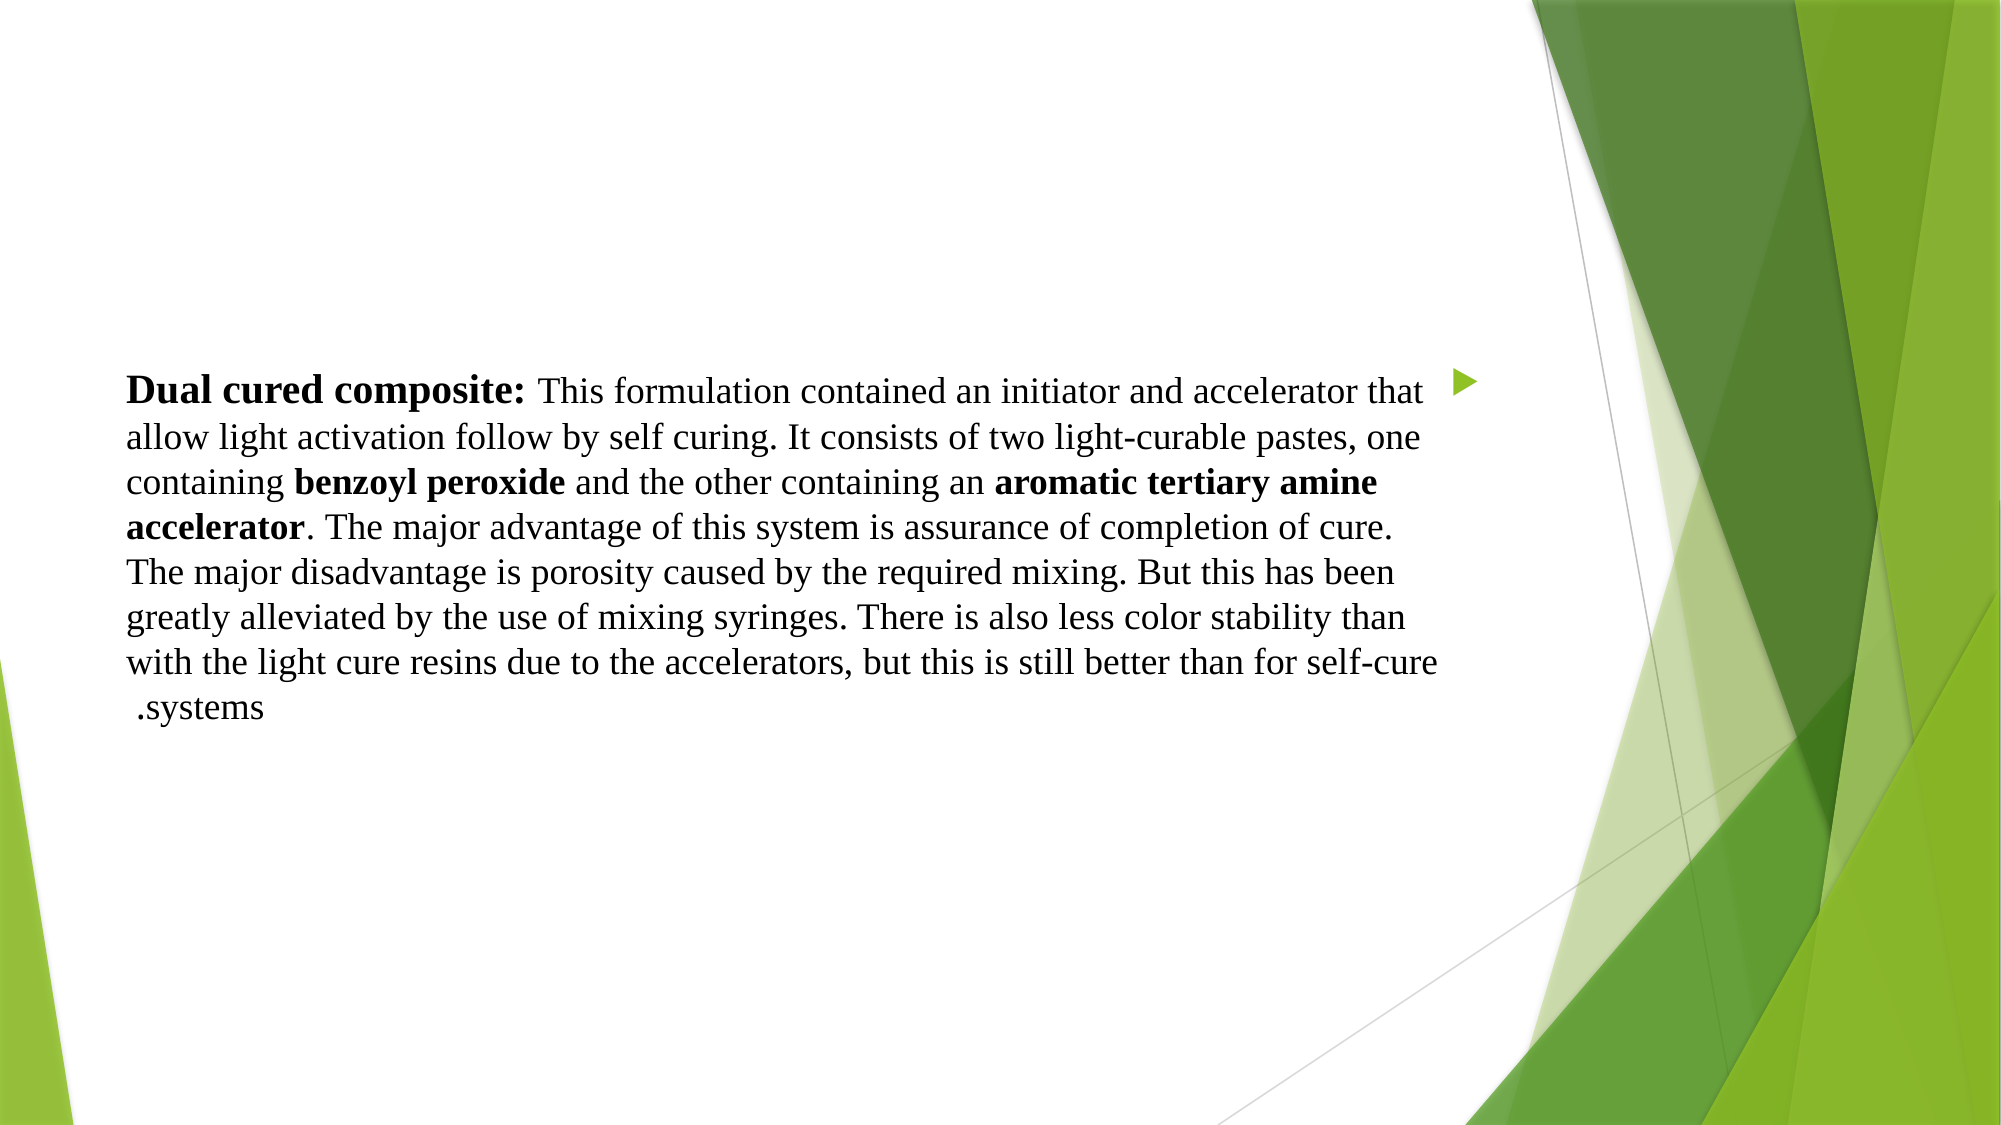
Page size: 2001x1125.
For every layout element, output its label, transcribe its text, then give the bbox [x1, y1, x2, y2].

list Dual cured composite: This formulation contained an initiator and accelerator that allow light activation follow by self curing. It consists of two light-curable pastes, one containing benzoyl peroxide and the other containing an aromatic tertiary amine accelerator. The major advantage of this system is assurance of completion of cure. The major disadvantage is porosity caused by the required mixing. But this has been greatly alleviated by the use of mixing syringes. There is also less color stability than with the light cure resins due to the accelerators, but this is still better than for self-cure systems. [111, 354, 1522, 992]
